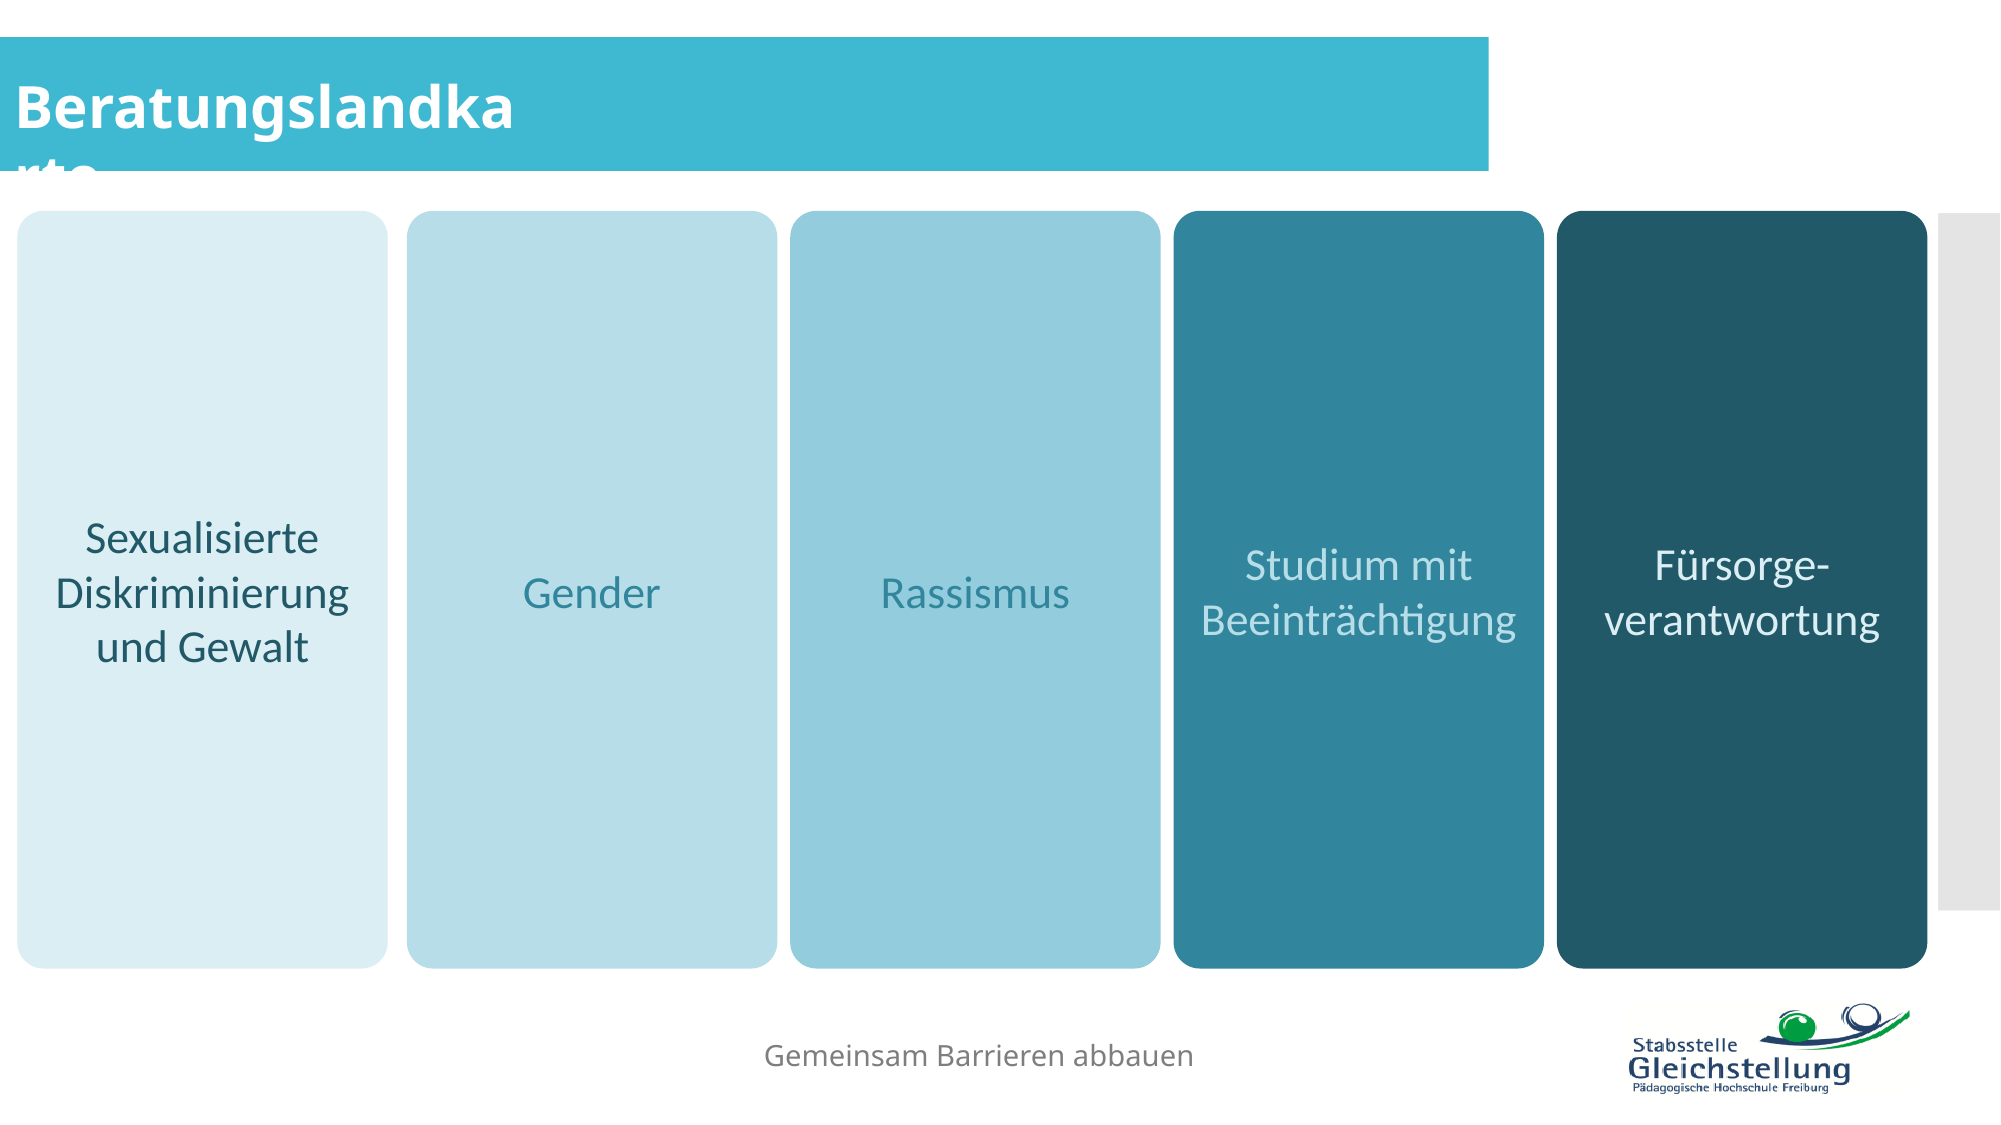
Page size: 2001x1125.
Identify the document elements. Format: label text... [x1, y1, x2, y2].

text_box Gender [407, 211, 778, 969]
text_box Fürsorge-verantwortung [1557, 211, 1928, 969]
picture [1937, 213, 2000, 911]
picture [1625, 1001, 1913, 1096]
text_box Rassismus [790, 211, 1161, 969]
text_box Studium mit Beeinträchtigung [1173, 211, 1544, 969]
footer Gemeinsam Barrieren abbauen [641, 1053, 1323, 1125]
text_box Sexualisierte Diskriminierung und Gewalt [17, 218, 388, 969]
text_box Beratungslandkarte [0, 62, 548, 218]
